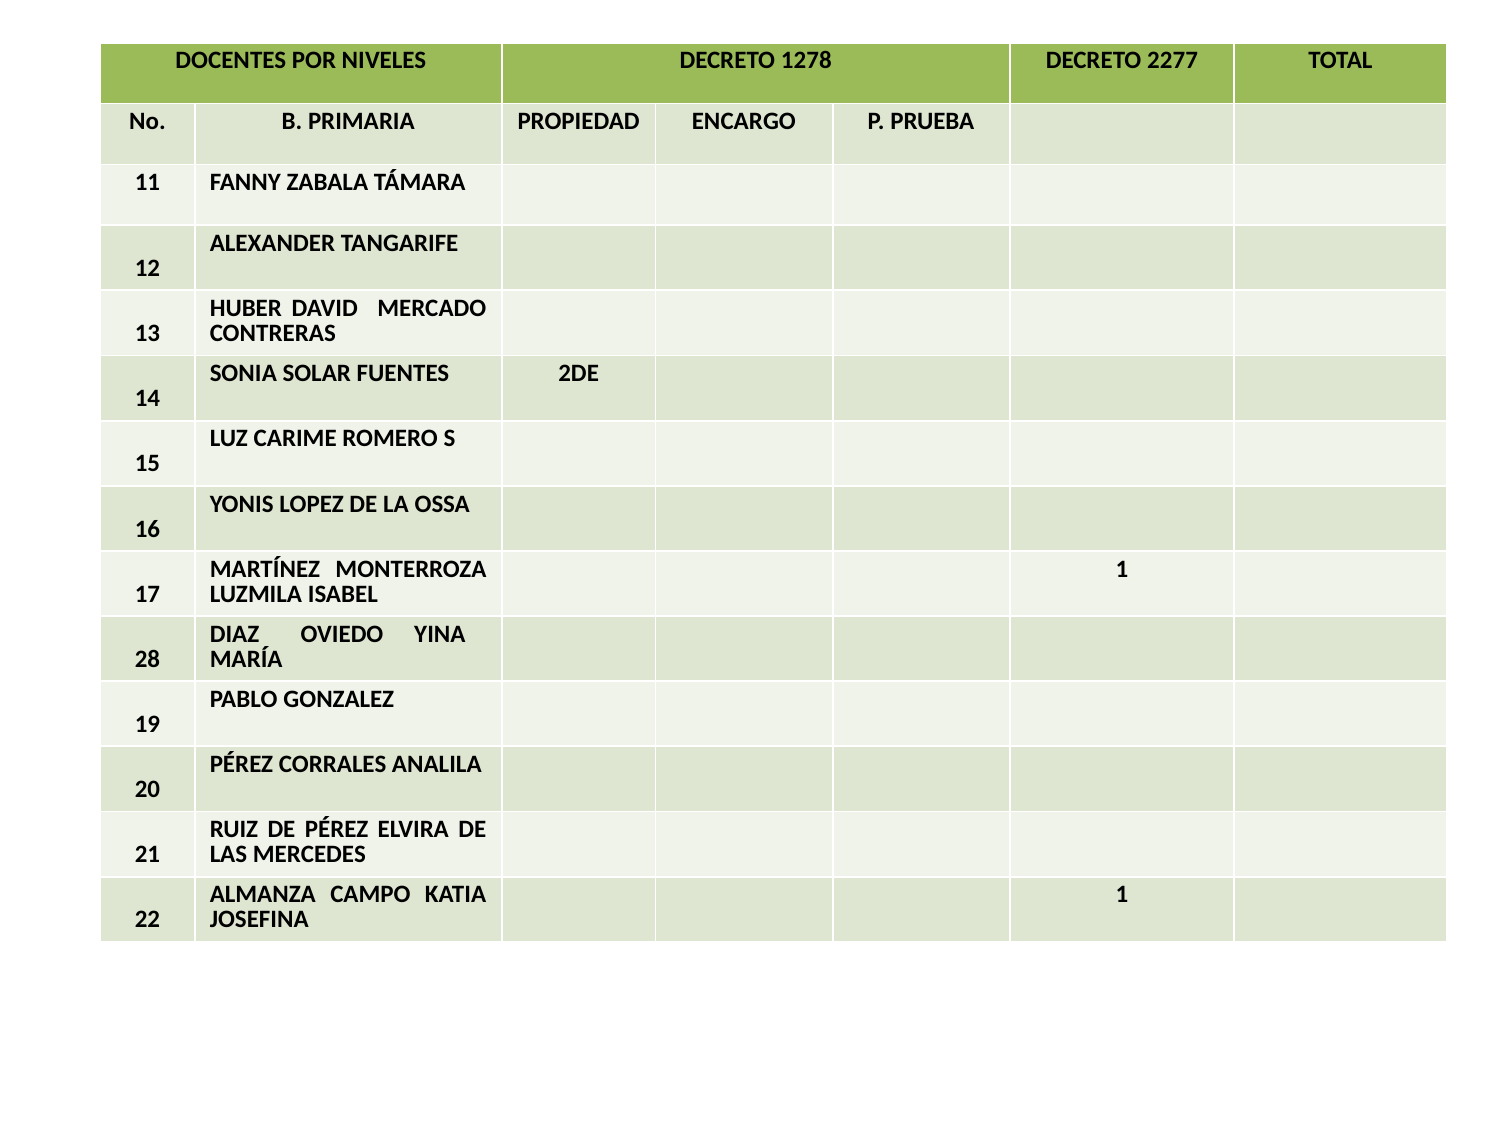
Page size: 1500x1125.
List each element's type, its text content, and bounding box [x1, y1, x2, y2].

table_cell PROPIEDAD [503, 104, 655, 164]
table_cell 1 [1011, 878, 1233, 941]
table_cell [1235, 291, 1446, 355]
table_cell [834, 617, 1009, 680]
table_cell [1011, 422, 1233, 485]
table_cell 28 [101, 617, 194, 680]
table_cell [1011, 291, 1233, 355]
table_cell [1235, 104, 1446, 164]
table_cell [1235, 878, 1446, 941]
table_cell [656, 226, 832, 289]
table_cell [1011, 356, 1233, 420]
table_cell [503, 878, 655, 941]
table_cell [1011, 104, 1233, 164]
table_cell [1235, 682, 1446, 745]
table_cell 2DE [503, 356, 655, 420]
table_cell [503, 226, 655, 289]
table_cell ENCARGO [656, 104, 832, 164]
table_cell [1235, 552, 1446, 615]
table_cell [656, 165, 832, 224]
table_cell 19 [101, 682, 194, 745]
table_cell [834, 747, 1009, 811]
table_cell [1011, 747, 1233, 811]
table_cell [656, 617, 832, 680]
table_cell [503, 812, 655, 876]
table_cell [503, 552, 655, 615]
table_cell 12 [101, 226, 194, 289]
table_cell YONIS LOPEZ DE LA OSSA [196, 487, 501, 550]
table_header DECRETO 2277 [1011, 44, 1233, 103]
table_cell [834, 487, 1009, 550]
table_cell [656, 747, 832, 811]
table_cell No. [101, 104, 194, 164]
table_cell [834, 165, 1009, 224]
table_cell [503, 165, 655, 224]
table_cell [1011, 682, 1233, 745]
table_cell LUZ CARIME ROMERO S [196, 422, 501, 485]
table_cell [834, 422, 1009, 485]
table_cell 11 [101, 165, 194, 224]
table_cell [656, 291, 832, 355]
table_cell [503, 487, 655, 550]
table_cell 13 [101, 291, 194, 355]
table_cell [1011, 812, 1233, 876]
table_cell 14 [101, 356, 194, 420]
table_cell 20 [101, 747, 194, 811]
table_cell [503, 422, 655, 485]
table_cell [834, 291, 1009, 355]
table_cell ALMANZA CAMPO KATIA JOSEFINA [196, 878, 501, 941]
table_cell 16 [101, 487, 194, 550]
table_cell [1011, 165, 1233, 224]
table_cell [834, 356, 1009, 420]
table_cell [834, 812, 1009, 876]
table_cell [1235, 356, 1446, 420]
table_cell [834, 552, 1009, 615]
table_cell PABLO GONZALEZ [196, 682, 501, 745]
table_cell [1235, 165, 1446, 224]
table_cell [1011, 617, 1233, 680]
table_cell 21 [101, 812, 194, 876]
table_cell PÉREZ CORRALES ANALILA [196, 747, 501, 811]
table_cell [656, 422, 832, 485]
table_cell 22 [101, 878, 194, 941]
table_cell [1011, 226, 1233, 289]
table_cell MARTÍNEZ MONTERROZA LUZMILA ISABEL [196, 552, 501, 615]
table_cell HUBER DAVID MERCADO CONTRERAS [196, 291, 501, 355]
table_cell [1235, 487, 1446, 550]
table_cell 17 [101, 552, 194, 615]
table_cell DIAZ OVIEDO YINA MARÍA [196, 617, 501, 680]
table_cell [503, 291, 655, 355]
table_cell ALEXANDER TANGARIFE [196, 226, 501, 289]
table_cell [834, 682, 1009, 745]
table_cell [503, 747, 655, 811]
table_cell [834, 878, 1009, 941]
table_cell SONIA SOLAR FUENTES [196, 356, 501, 420]
table_cell [503, 617, 655, 680]
table_cell [656, 812, 832, 876]
table_header DOCENTES POR NIVELES [101, 44, 501, 103]
table_cell P. PRUEBA [834, 104, 1009, 164]
table_cell FANNY ZABALA TÁMARA [196, 165, 501, 224]
table_cell 1 [1011, 552, 1233, 615]
table_header DECRETO 1278 [503, 44, 1009, 103]
table_header TOTAL [1235, 44, 1446, 103]
table_cell [834, 226, 1009, 289]
table_cell [1011, 487, 1233, 550]
table_cell RUIZ DE PÉREZ ELVIRA DE LAS MERCEDES [196, 812, 501, 876]
table_cell [656, 356, 832, 420]
table_cell [1235, 617, 1446, 680]
table_cell [656, 487, 832, 550]
table_cell [656, 552, 832, 615]
table_cell [1235, 226, 1446, 289]
table_cell [503, 682, 655, 745]
table_cell [1235, 422, 1446, 485]
table_cell [1235, 747, 1446, 811]
table_cell B. PRIMARIA [196, 104, 501, 164]
table_cell [656, 878, 832, 941]
table_cell [1235, 812, 1446, 876]
table_cell 15 [101, 422, 194, 485]
table_cell [656, 682, 832, 745]
